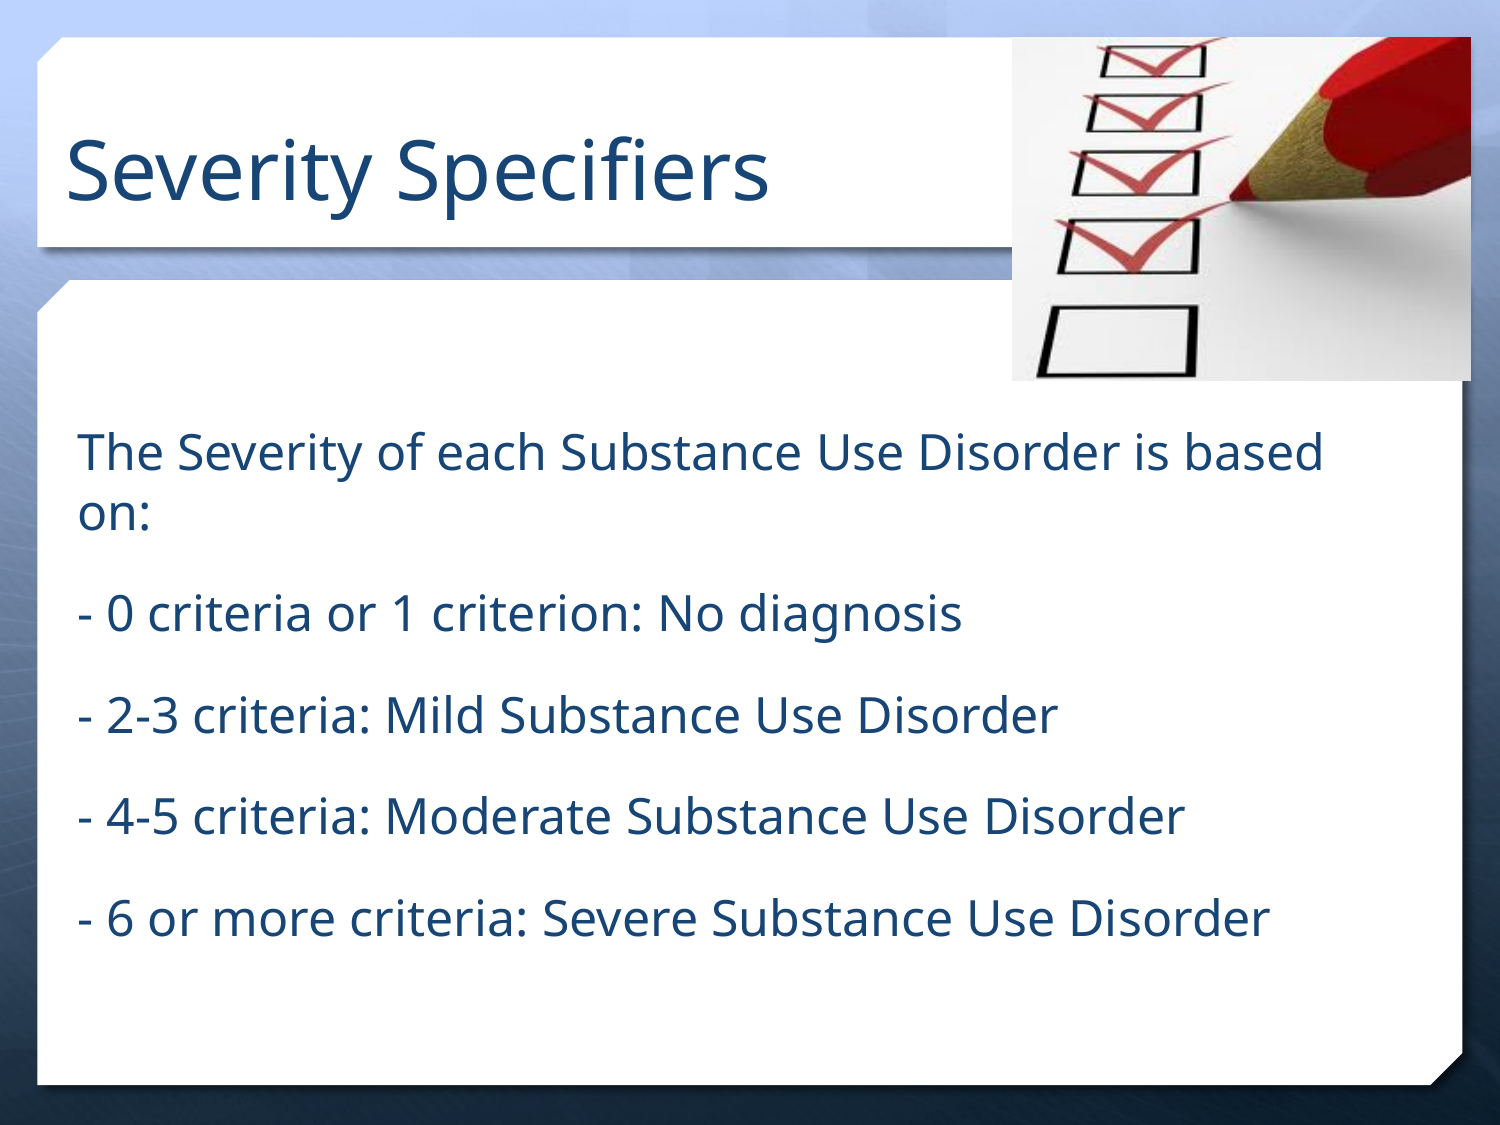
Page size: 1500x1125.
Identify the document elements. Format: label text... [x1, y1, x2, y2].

title Severity Specifiers [50, 87, 1011, 225]
picture [1011, 37, 1472, 382]
list The Severity of each Substance Use Disorder is based on: - 0 criteria or 1 criterion: No diagnosis - 2-3 criteria: Mild Substance Use Disorder - 4-5 criteria: Moderate Substance Use Disorder - 6 or more criteria: Severe Substance Use Disorder [62, 412, 1418, 1125]
